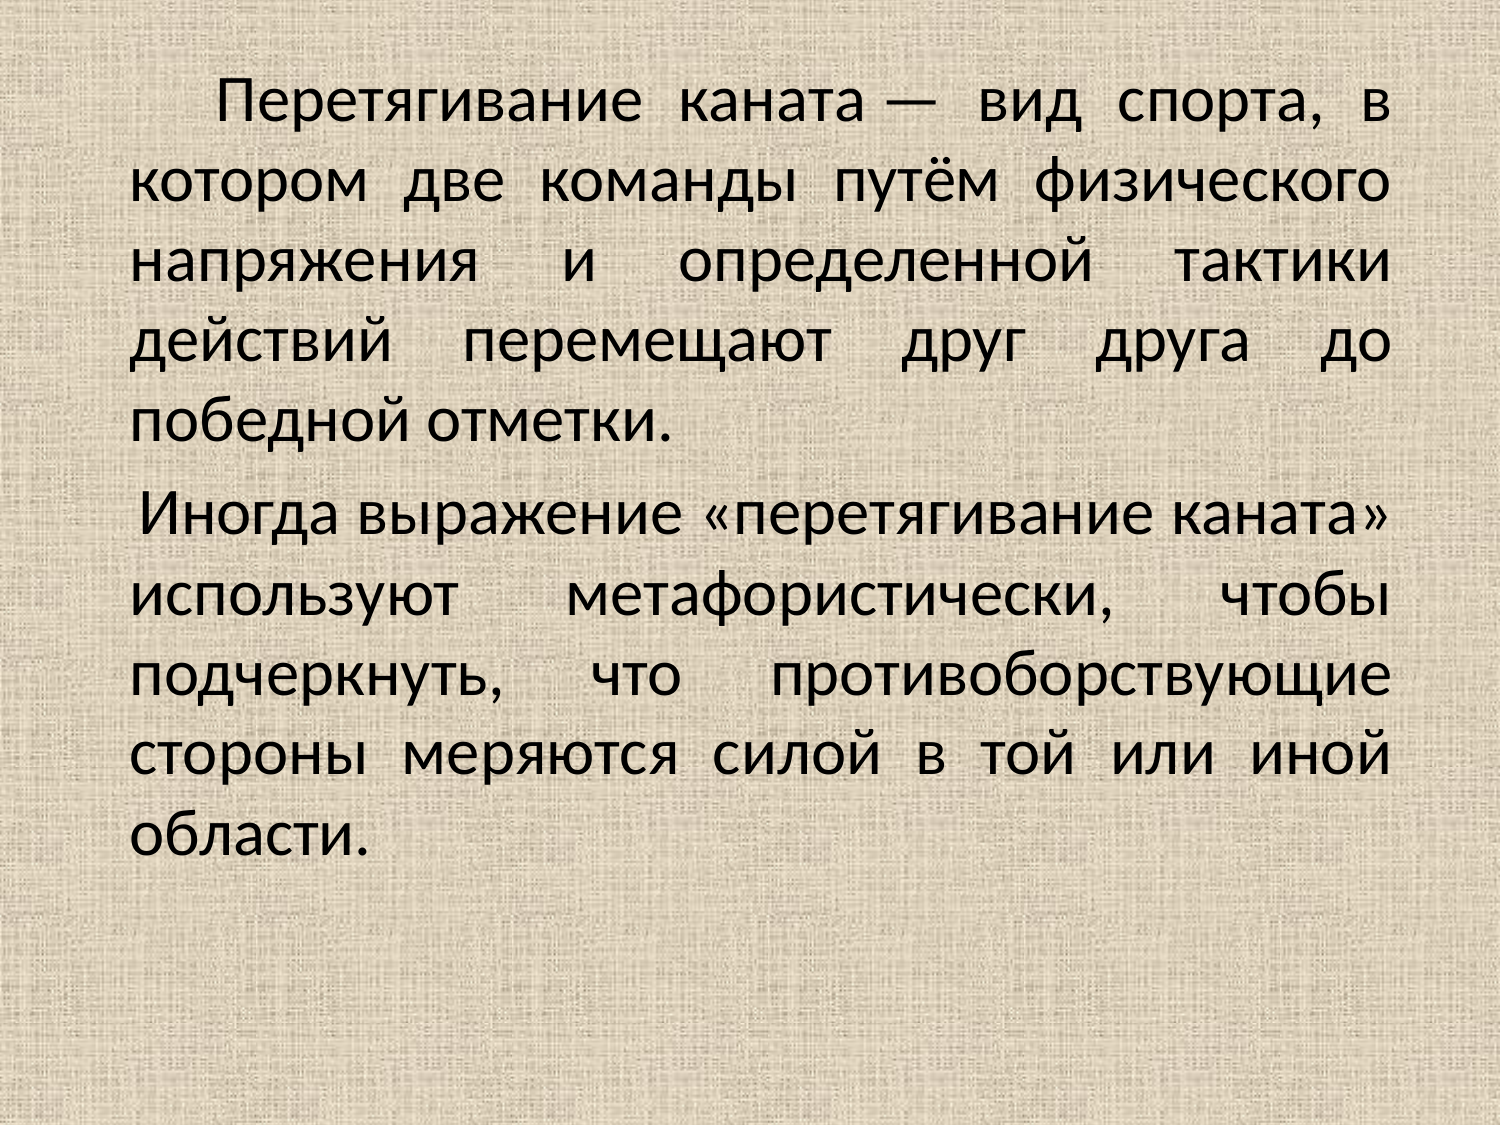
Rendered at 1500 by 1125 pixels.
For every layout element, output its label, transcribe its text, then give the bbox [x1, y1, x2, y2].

list Перетягивание каната — вид спорта, в котором две команды путём физического напряжения и определенной тактики действий перемещают друг друга до победной отметки. Иногда выражение «перетягивание каната» используют метафористически, чтобы подчеркнуть, что противоборствующие стороны меряются силой в той или иной области. [58, 46, 1409, 1008]
picture [0, 0, 1500, 1125]
